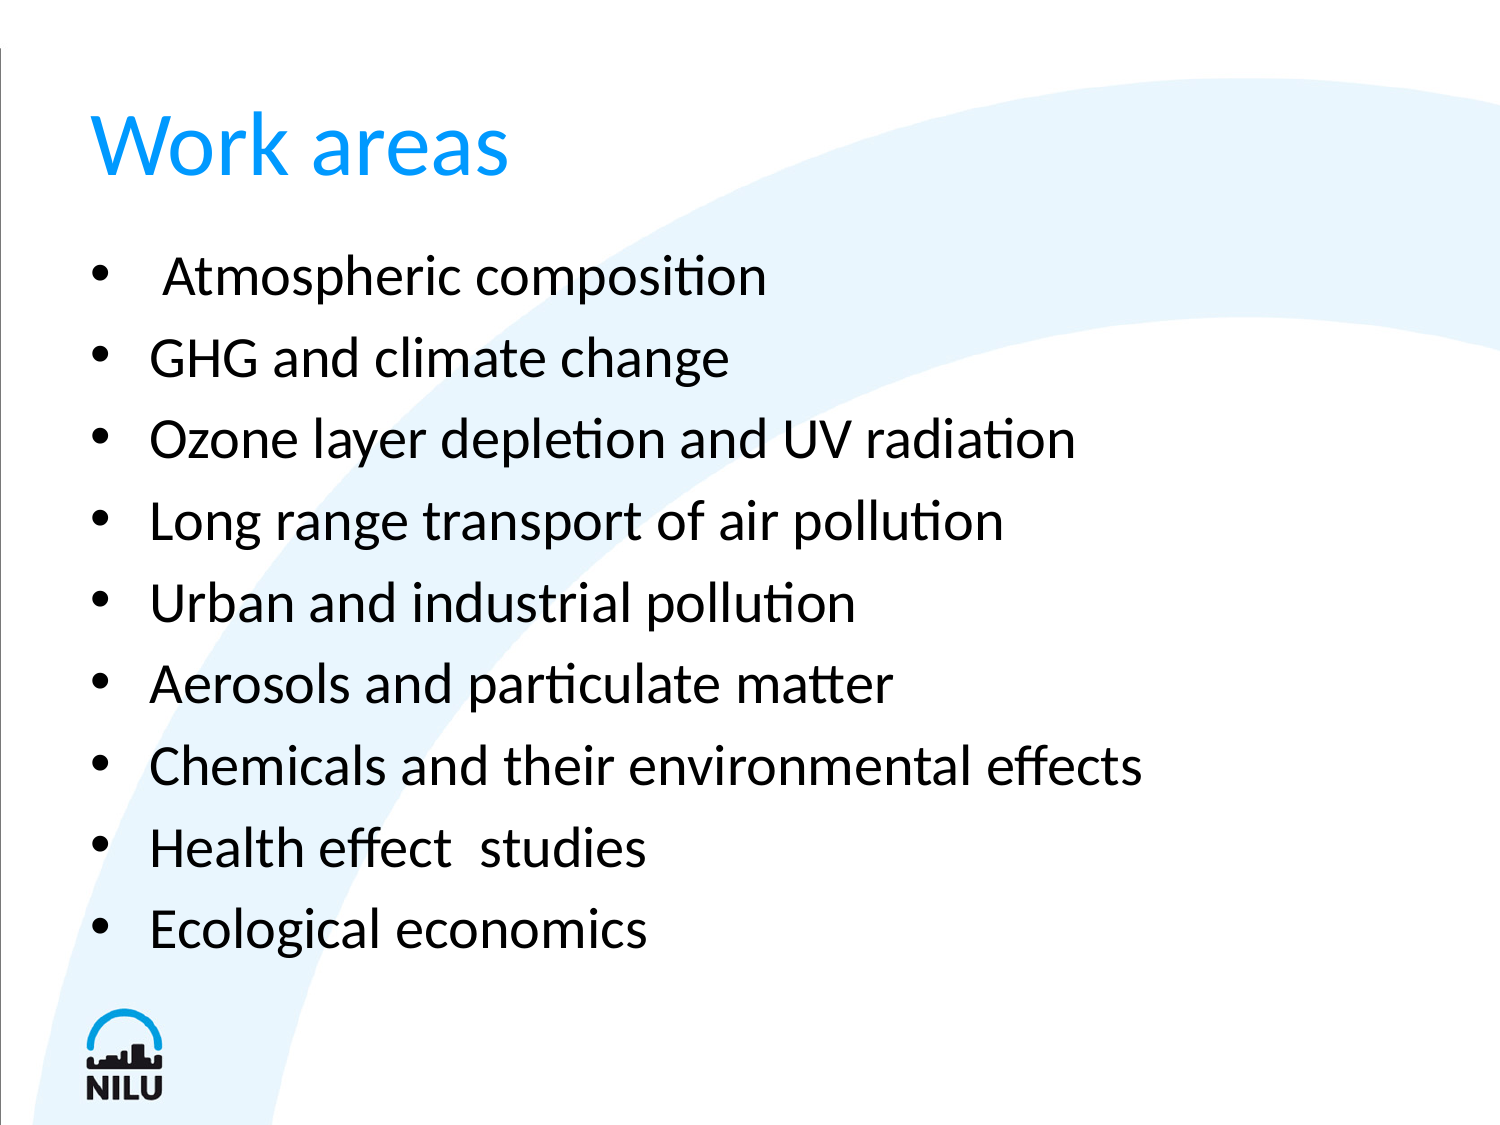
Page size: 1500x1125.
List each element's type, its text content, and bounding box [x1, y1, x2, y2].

title Work areas [74, 44, 1426, 229]
picture [0, 0, 1500, 1125]
list Atmospheric composition GHG and climate change Ozone layer depletion and UV radiation Long range transport of air pollution Urban and industrial pollution Aerosols and particulate matter Chemicals and their environmental effects Health effect studies Ecological economics [74, 229, 1426, 1055]
